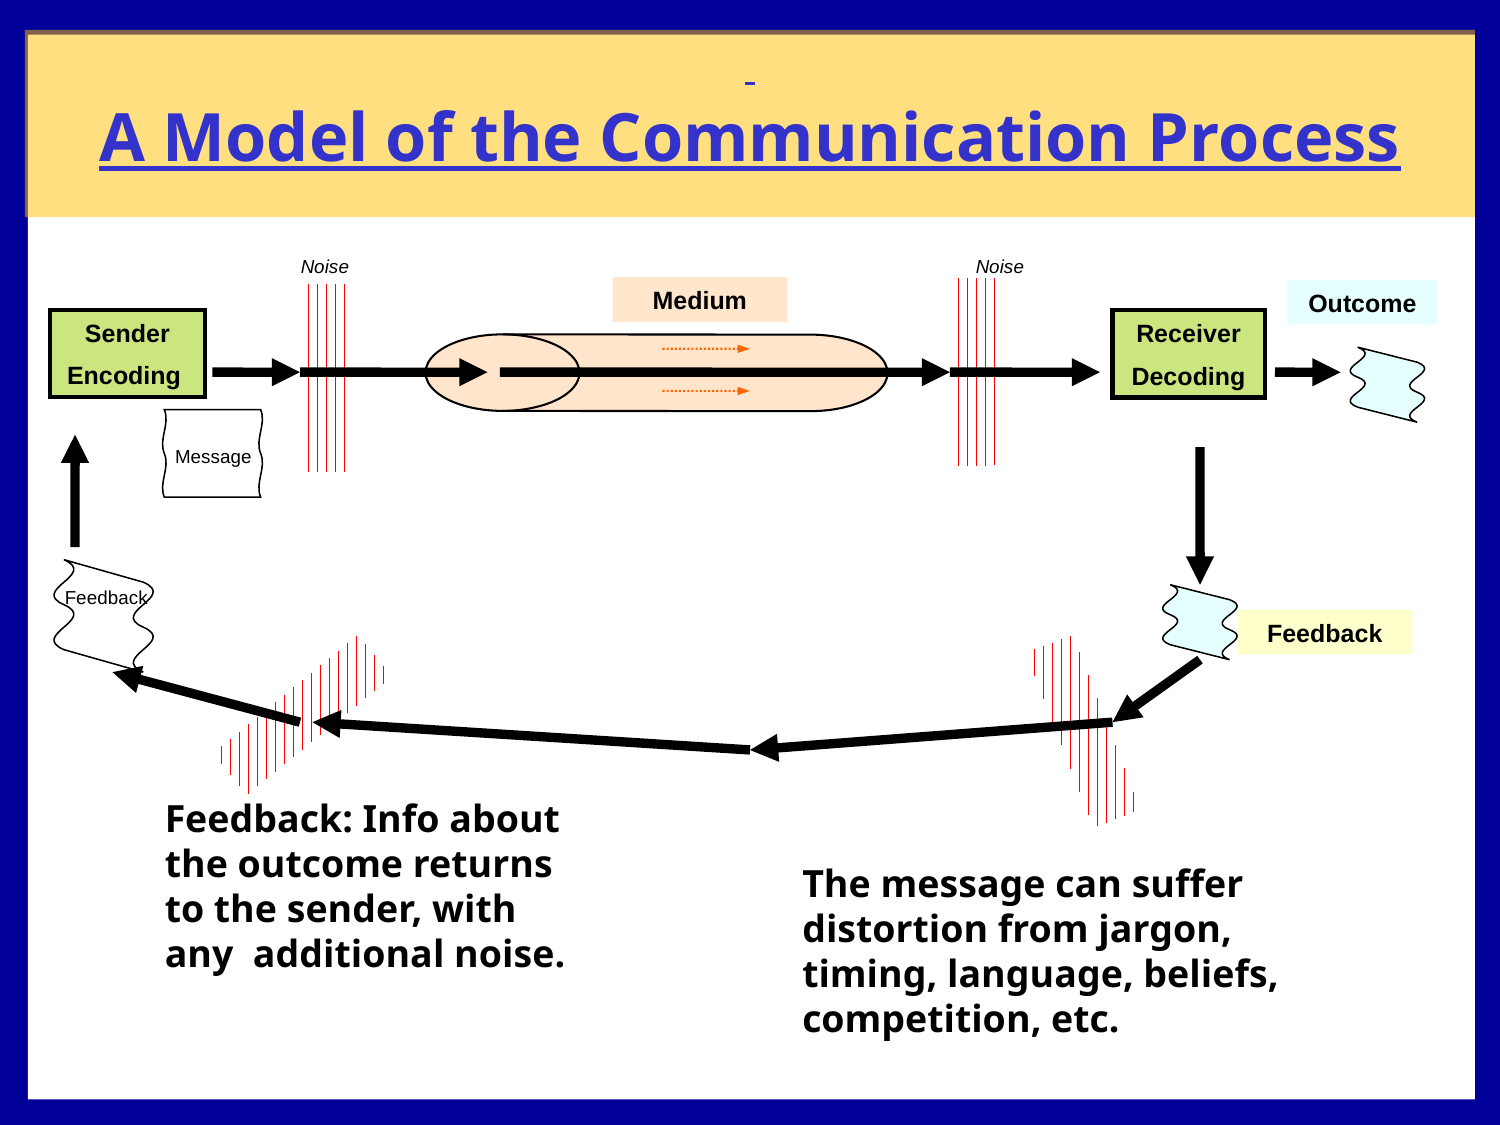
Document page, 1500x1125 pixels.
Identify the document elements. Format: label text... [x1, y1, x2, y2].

text_box A Model of the Communication Process [84, 87, 1416, 183]
text_box [24, 29, 1475, 218]
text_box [37, 246, 1426, 826]
text_box Outcome [1429, 279, 1438, 325]
text_box The message can suffer distortion from jargon, timing, language, beliefs, competition, etc. [787, 853, 1338, 1048]
text_box Feedback: Info about the outcome returns to the sender, with any additional noise. [149, 833, 600, 983]
